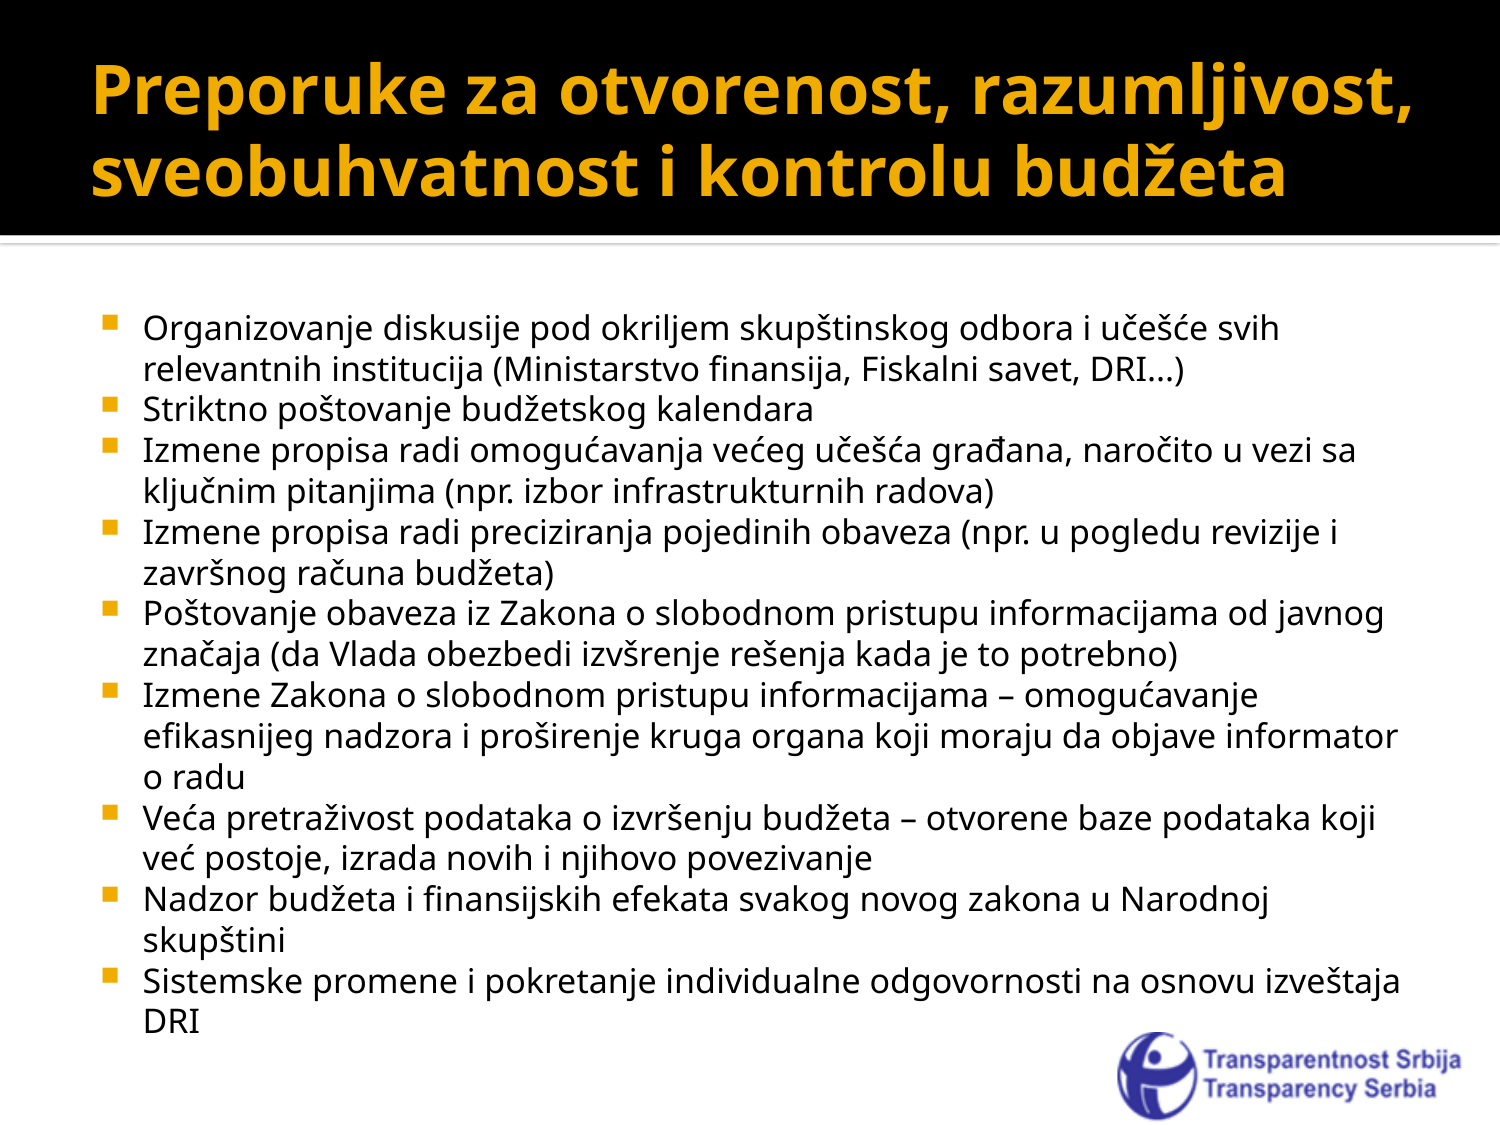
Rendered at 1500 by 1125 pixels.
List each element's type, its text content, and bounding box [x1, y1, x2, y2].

picture [1116, 1032, 1464, 1125]
title Preporuke za otvorenost, razumljivost, sveobuhvatnost i kontrolu budžeta [75, 25, 1425, 231]
list Organizovanje diskusije pod okriljem skupštinskog odbora i učešće svih relevantnih institucija (Ministarstvo finansija, Fiskalni savet, DRI...) Striktno poštovanje budžetskog kalendara Izmene propisa radi omogućavanja većeg učešća građana, naročito u vezi sa ključnim pitanjima (npr. izbor infrastrukturnih radova) Izmene propisa radi preciziranja pojedinih obaveza (npr. u pogledu revizije i završnog računa budžeta) Poštovanje obaveza iz Zakona o slobodnom pristupu informacijama od javnog značaja (da Vlada obezbedi izvšrenje rešenja kada je to potrebno) Izmene Zakona o slobodnom pristupu informacijama – omogućavanje efikasnijeg nadzora i proširenje kruga organa koji moraju da objave informator o radu Veća pretraživost podataka o izvršenju budžeta – otvorene baze podataka koji već postoje, izrada novih i njihovo povezivanje Nadzor budžeta i finansijskih efekata svakog novog zakona u Narodnoj skupštini Sistemske promene i pokretanje individualne odgovornosti na osnovu izveštaja DRI [75, 291, 1425, 1050]
